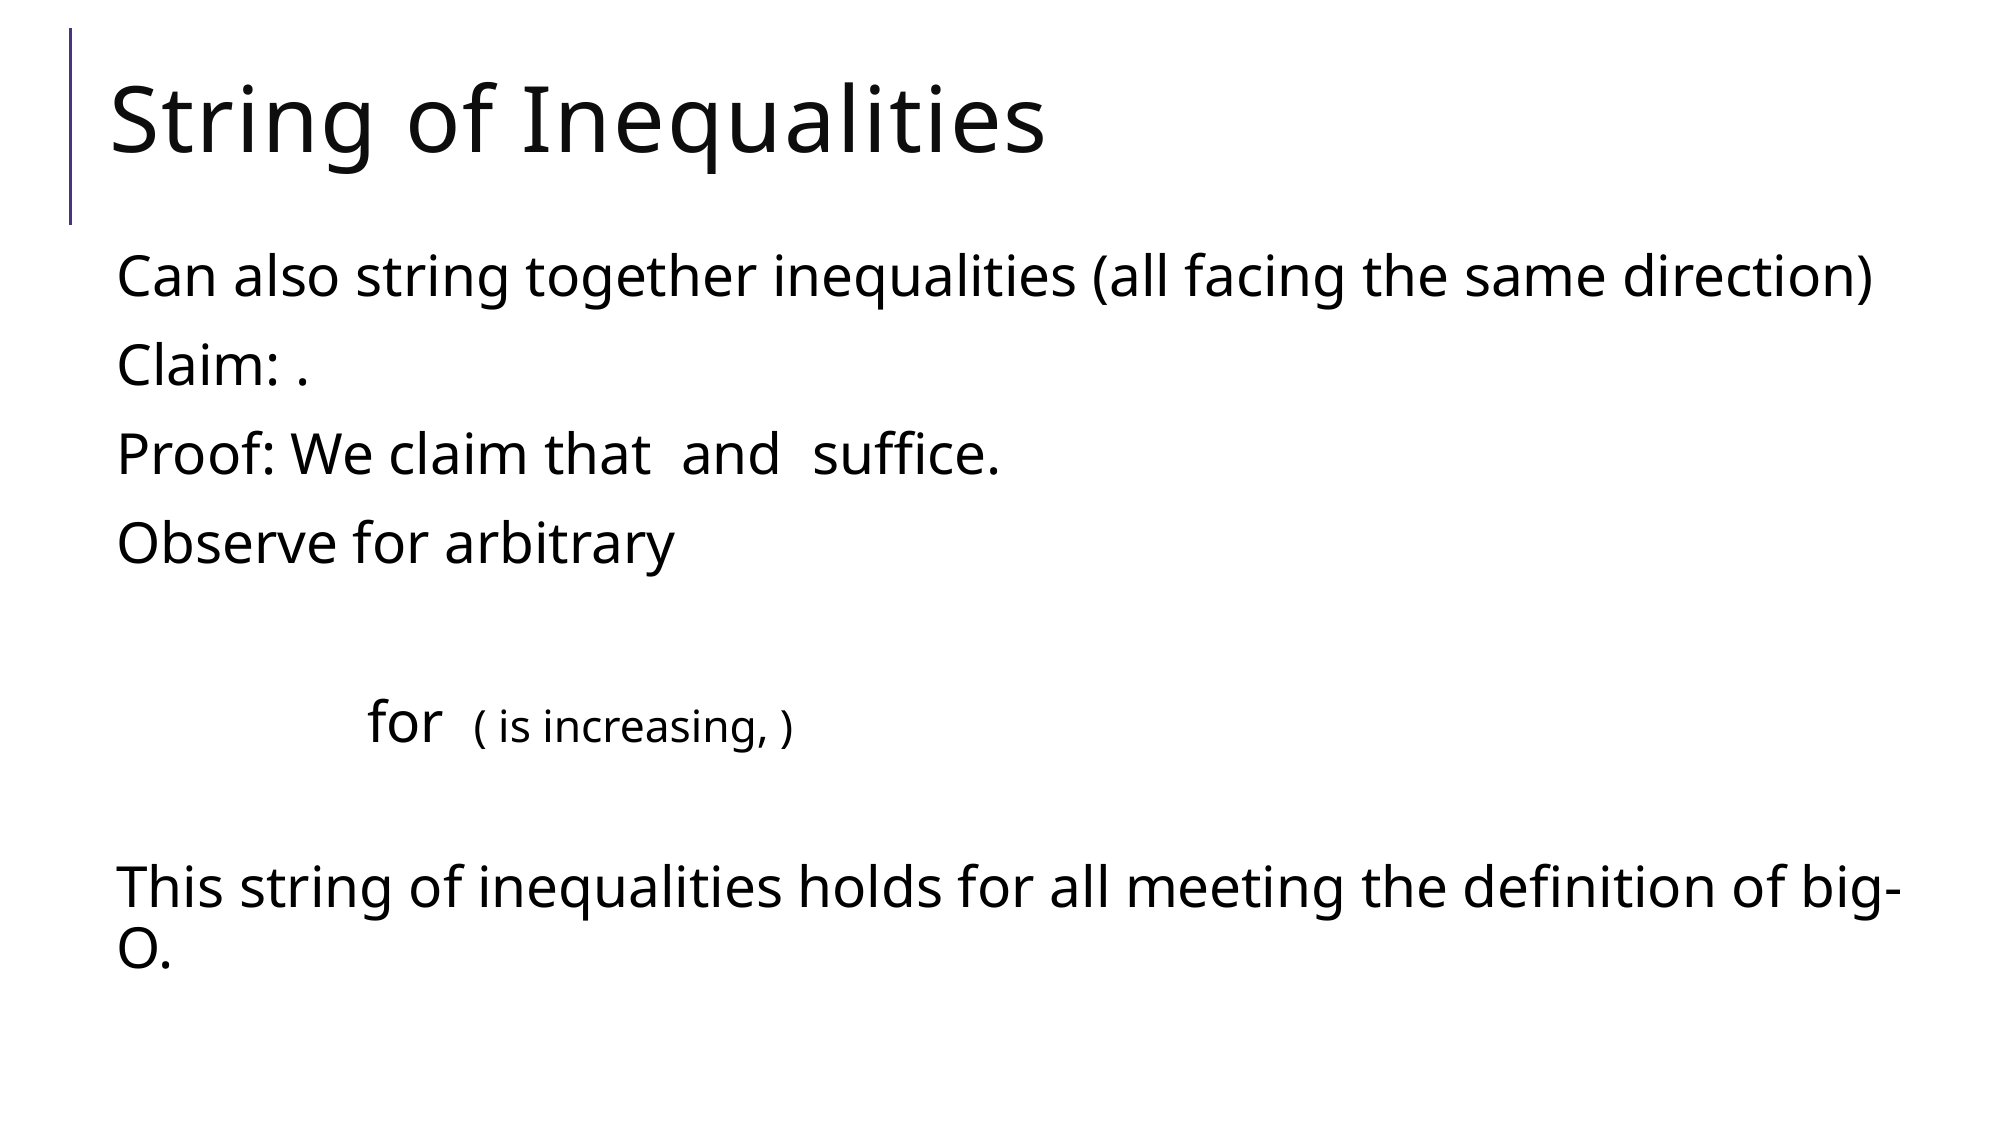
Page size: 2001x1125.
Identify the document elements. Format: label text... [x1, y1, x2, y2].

title String of Inequalities [94, 43, 1930, 210]
